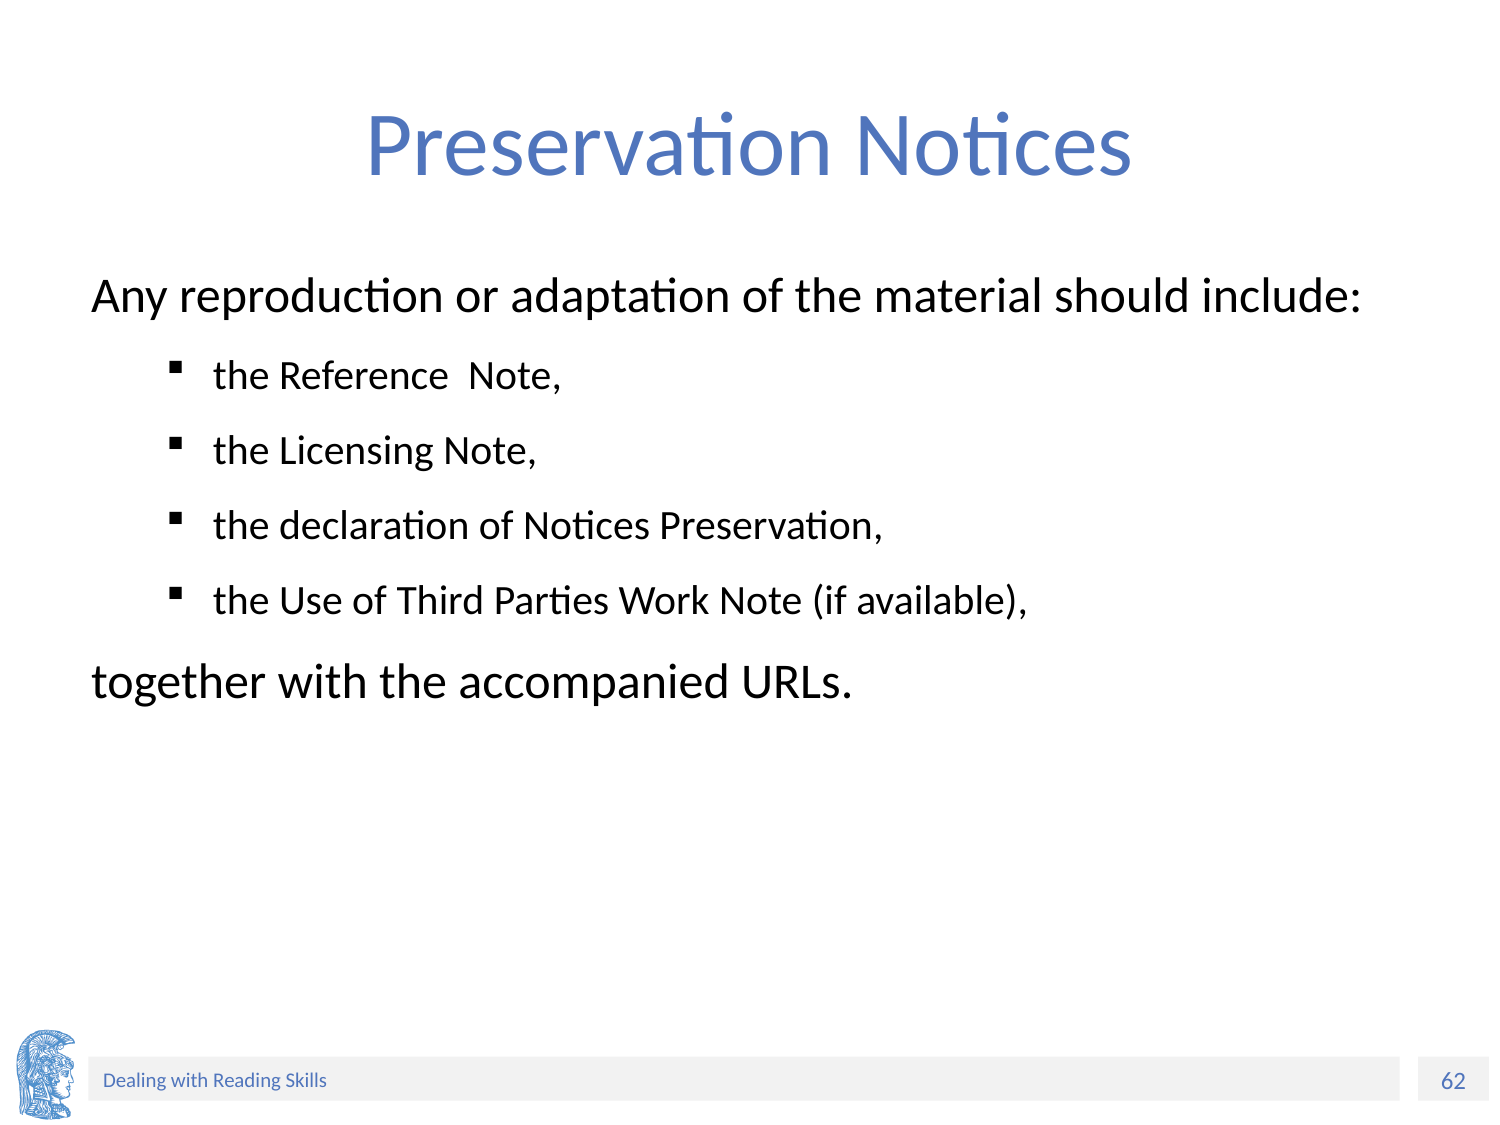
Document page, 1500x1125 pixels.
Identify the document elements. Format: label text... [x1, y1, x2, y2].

list Any reproduction or adaptation of the material should include: the Reference Note, the Licensing Note, the declaration of Notices Preservation, the Use of Third Parties Work Note (if available), together with the accompanied URLs. [76, 255, 1427, 998]
title Preservation Notices [75, 45, 1425, 233]
picture [9, 1026, 81, 1120]
